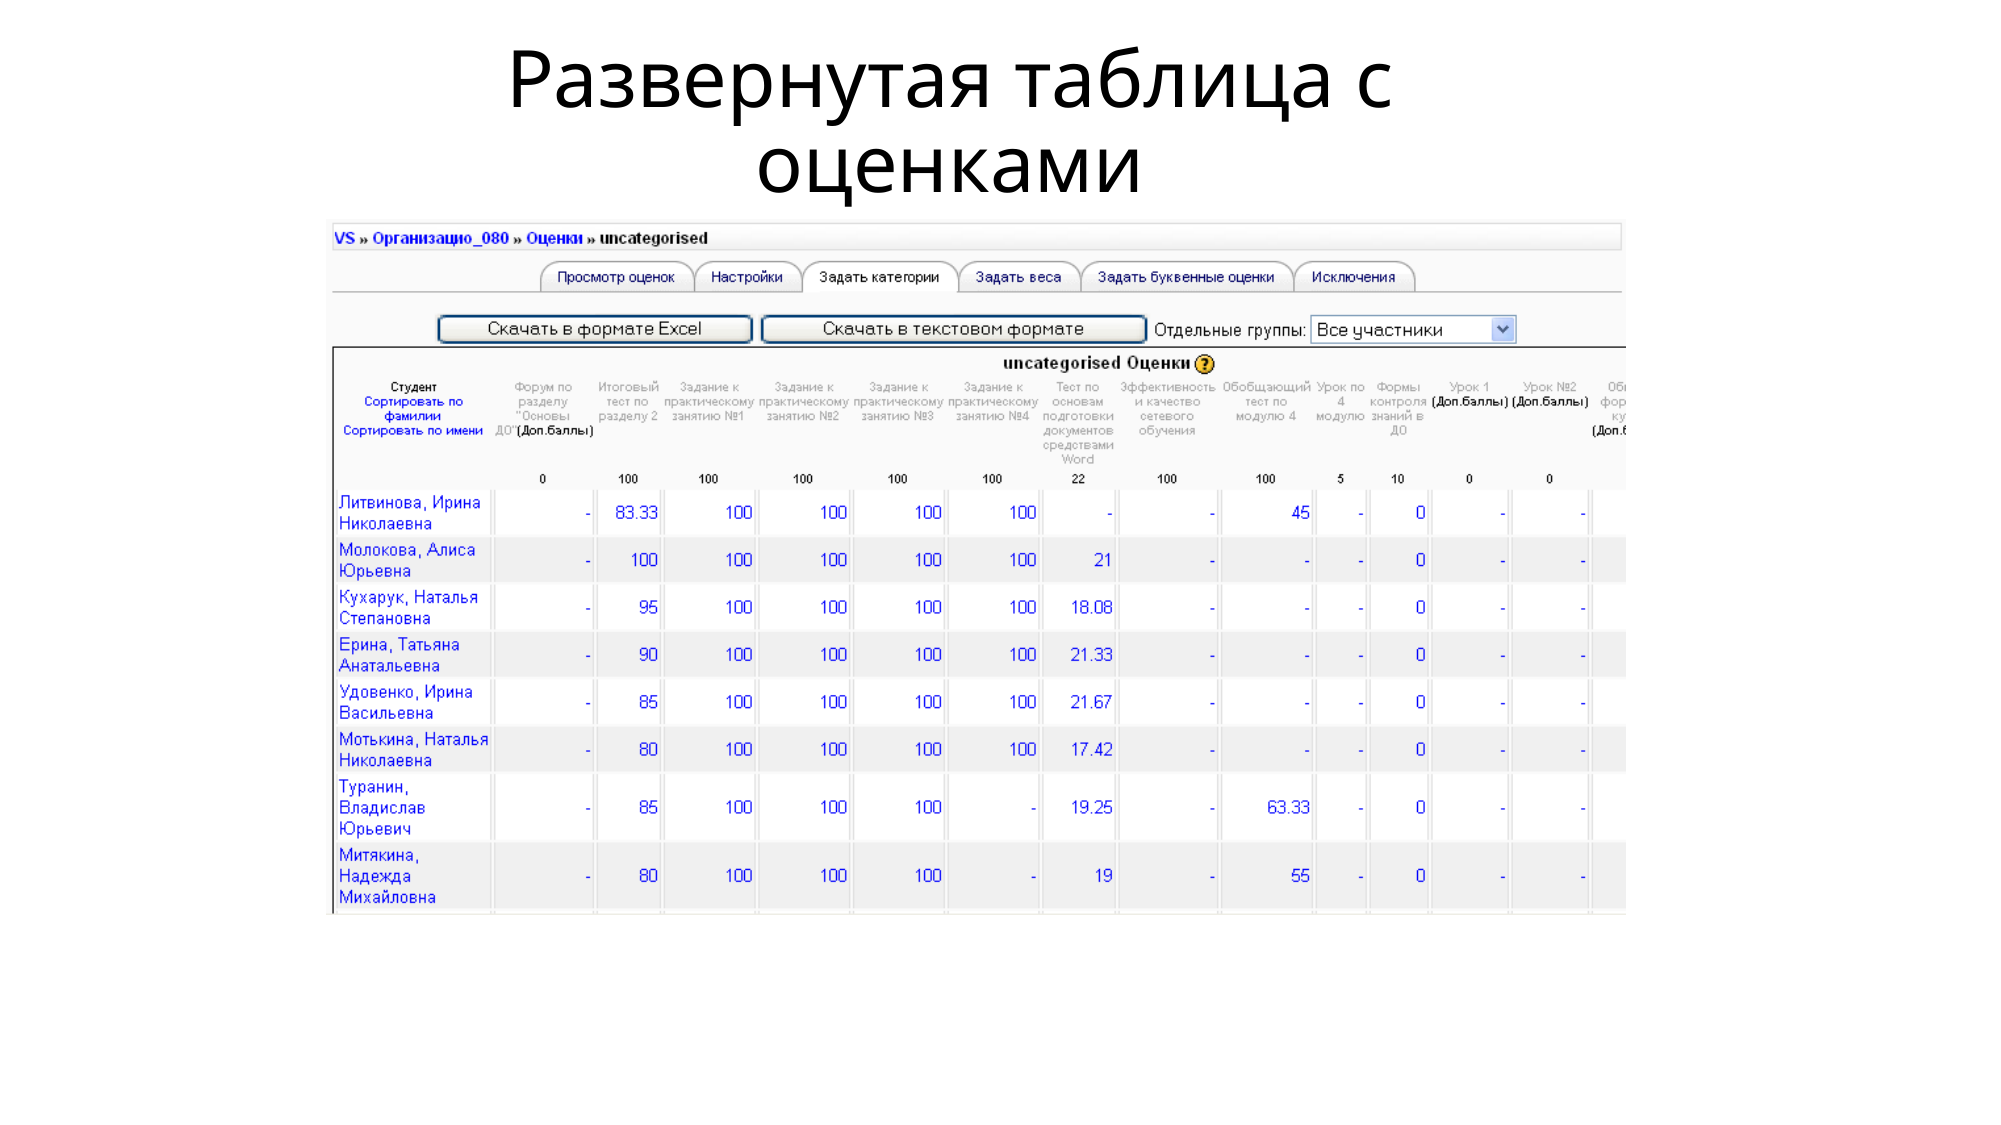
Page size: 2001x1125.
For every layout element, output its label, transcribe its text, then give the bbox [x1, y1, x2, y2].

picture [326, 219, 1626, 915]
title Развернутая таблица с оценками [303, 31, 1597, 218]
